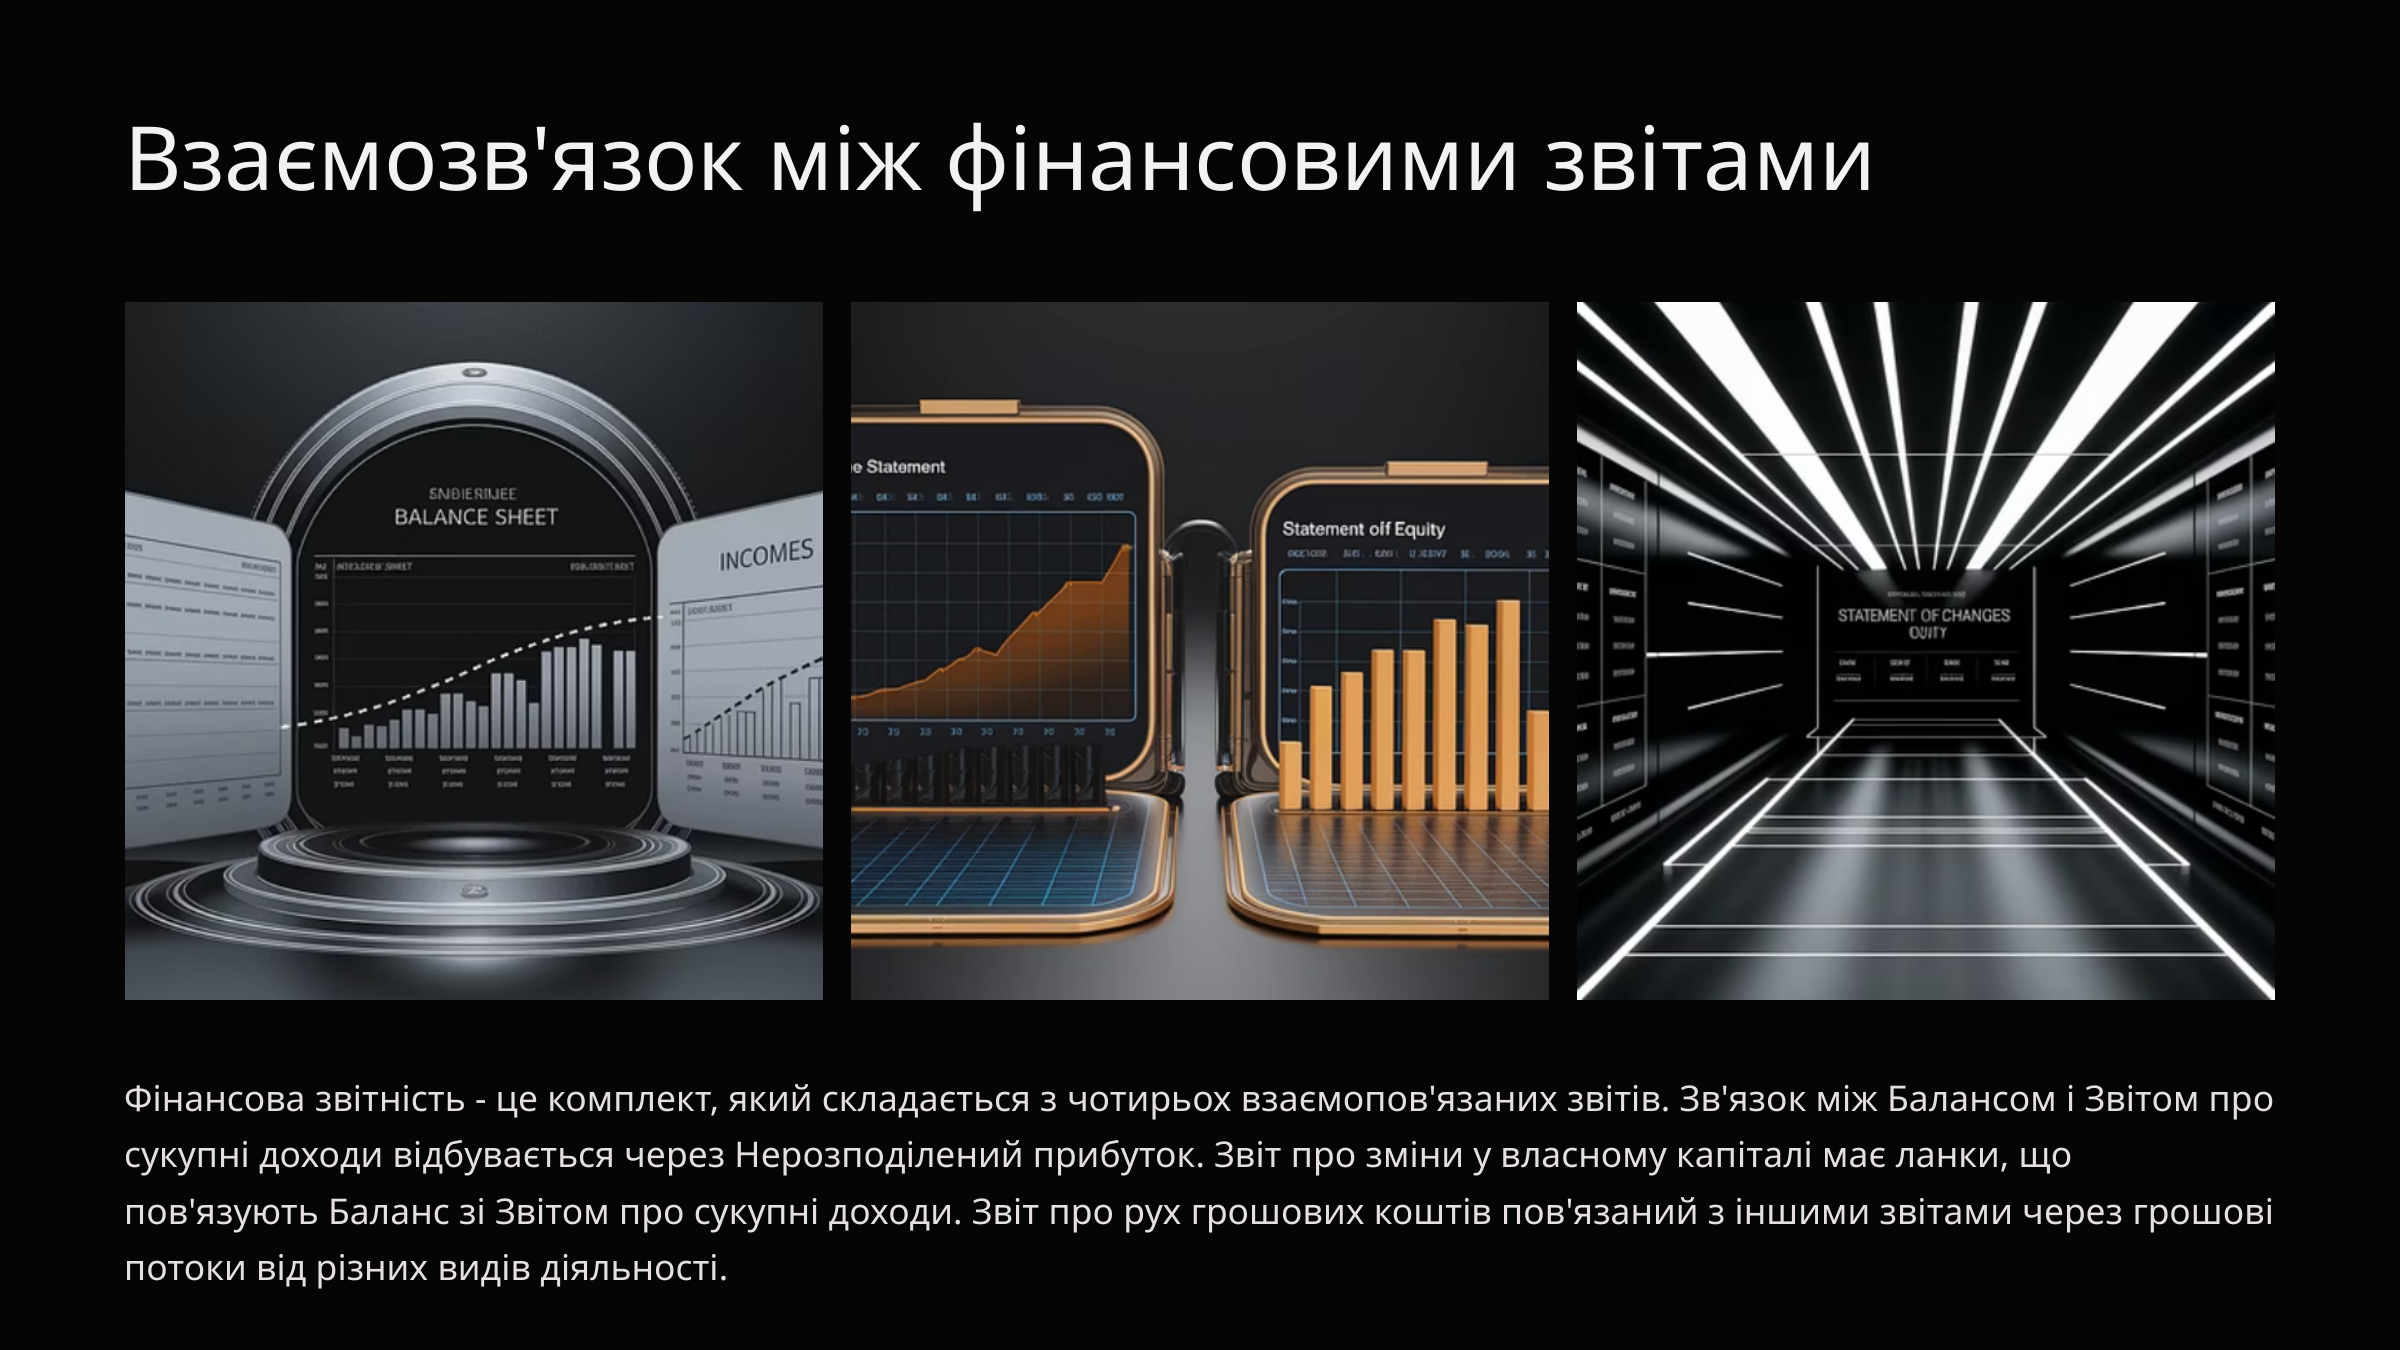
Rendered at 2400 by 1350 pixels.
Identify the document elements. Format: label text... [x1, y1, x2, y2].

picture [1577, 302, 2275, 1000]
text_box Взаємозв'язок між фінансовими звітами [124, 97, 1772, 209]
text_box Фінансова звітність - це комплект, який складається з чотирьох взаємопов'язаних звітів. Зв'язок між Балансом і Звітом про сукупні доходи відбувається через Нерозподілений прибуток. Звіт про зміни у власному капіталі має ланки, що пов'язують Баланс зі Звітом про сукупні доходи. Звіт про рух грошових коштів пов'язаний з іншими звітами через грошові потоки від різних видів діяльності. [124, 1062, 2276, 1290]
picture [125, 302, 823, 1000]
picture [851, 302, 1549, 1000]
